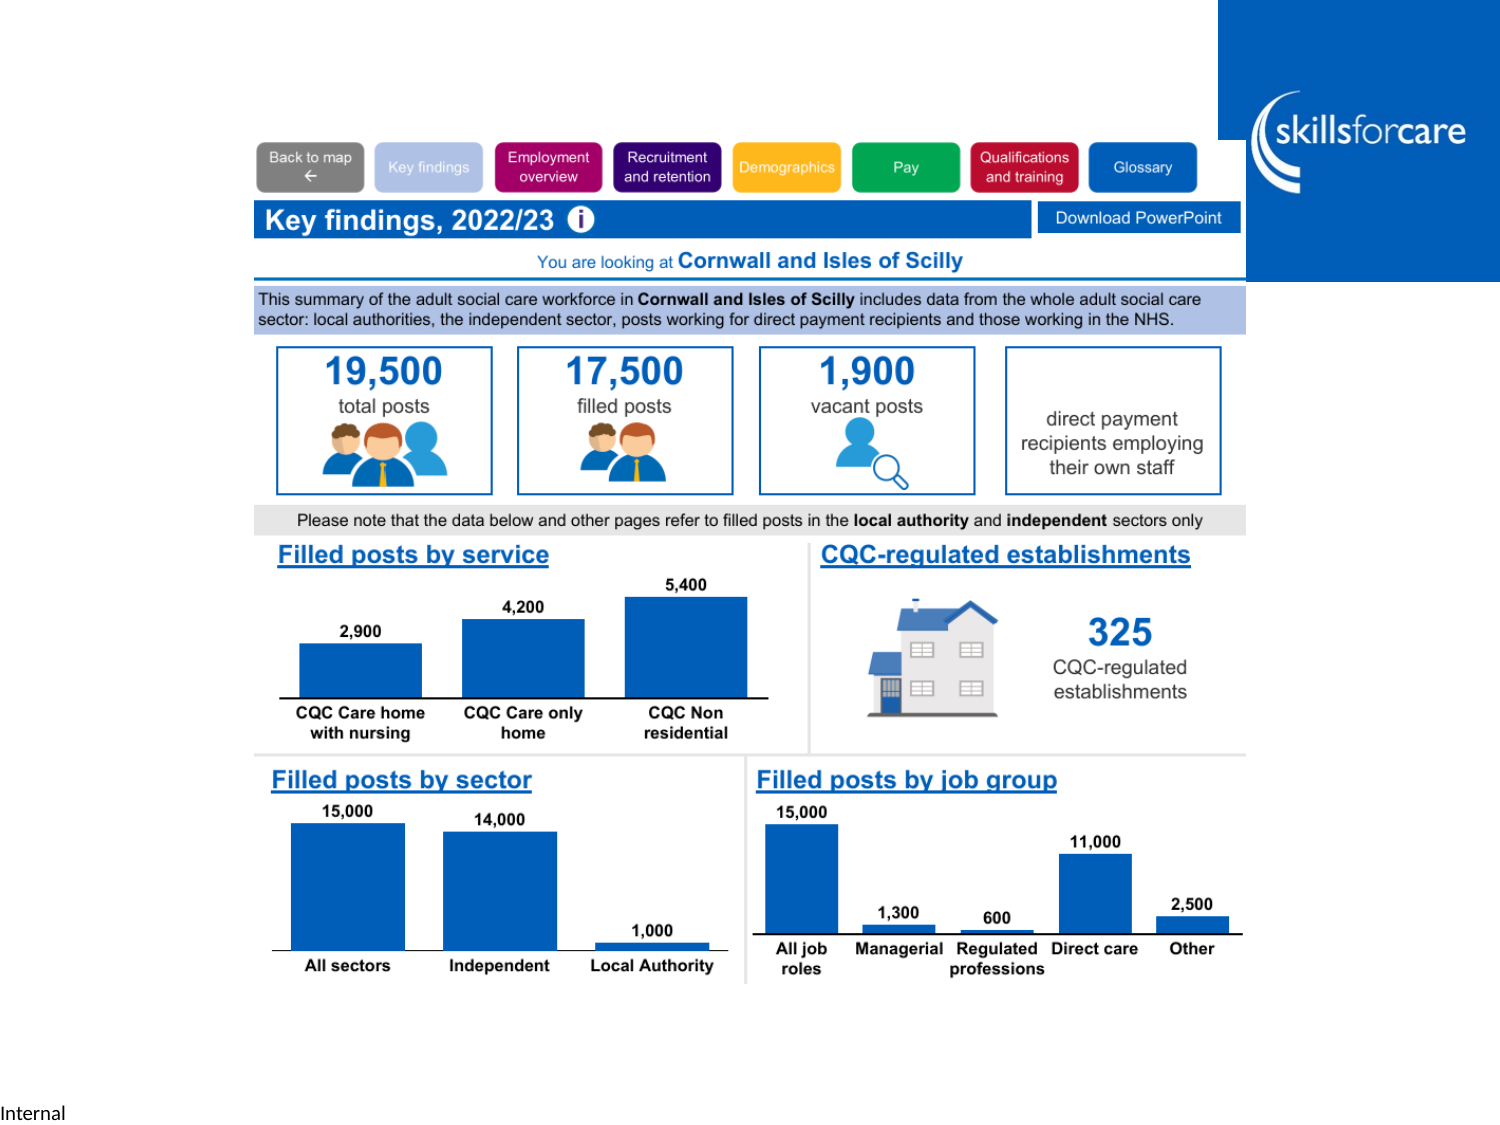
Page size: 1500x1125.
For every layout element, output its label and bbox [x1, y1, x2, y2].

picture [254, 0, 1500, 985]
